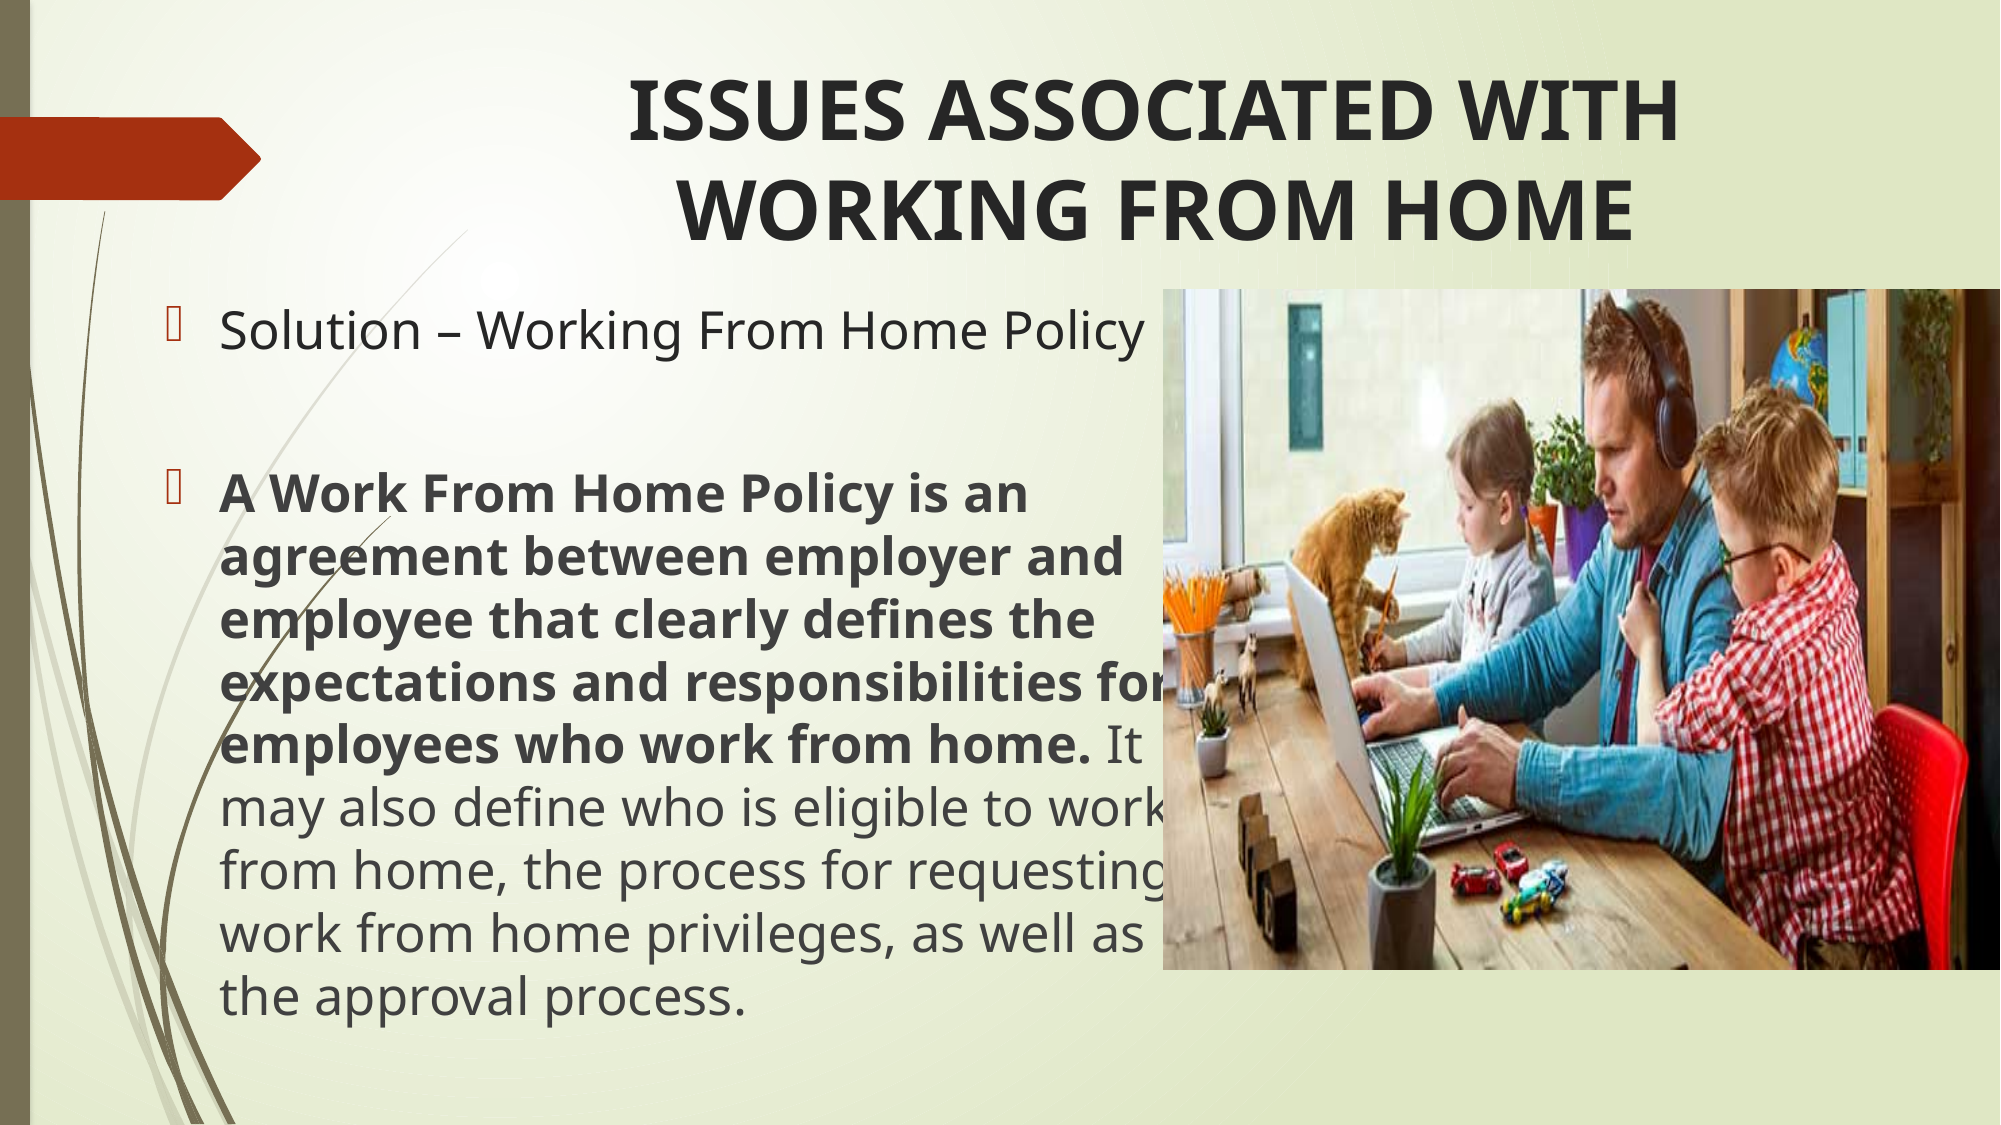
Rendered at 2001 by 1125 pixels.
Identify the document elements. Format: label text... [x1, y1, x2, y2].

list Solution – Working From Home Policy A Work From Home Policy is an agreement between employer and employee that clearly defines the expectations and responsibilities for employees who work from home. It may also define who is eligible to work from home, the process for requesting work from home privileges, as well as the approval process. [150, 289, 1190, 1050]
picture [1162, 289, 2000, 970]
title ISSUES ASSOCIATED WITH WORKING FROM HOME [425, 49, 1888, 265]
